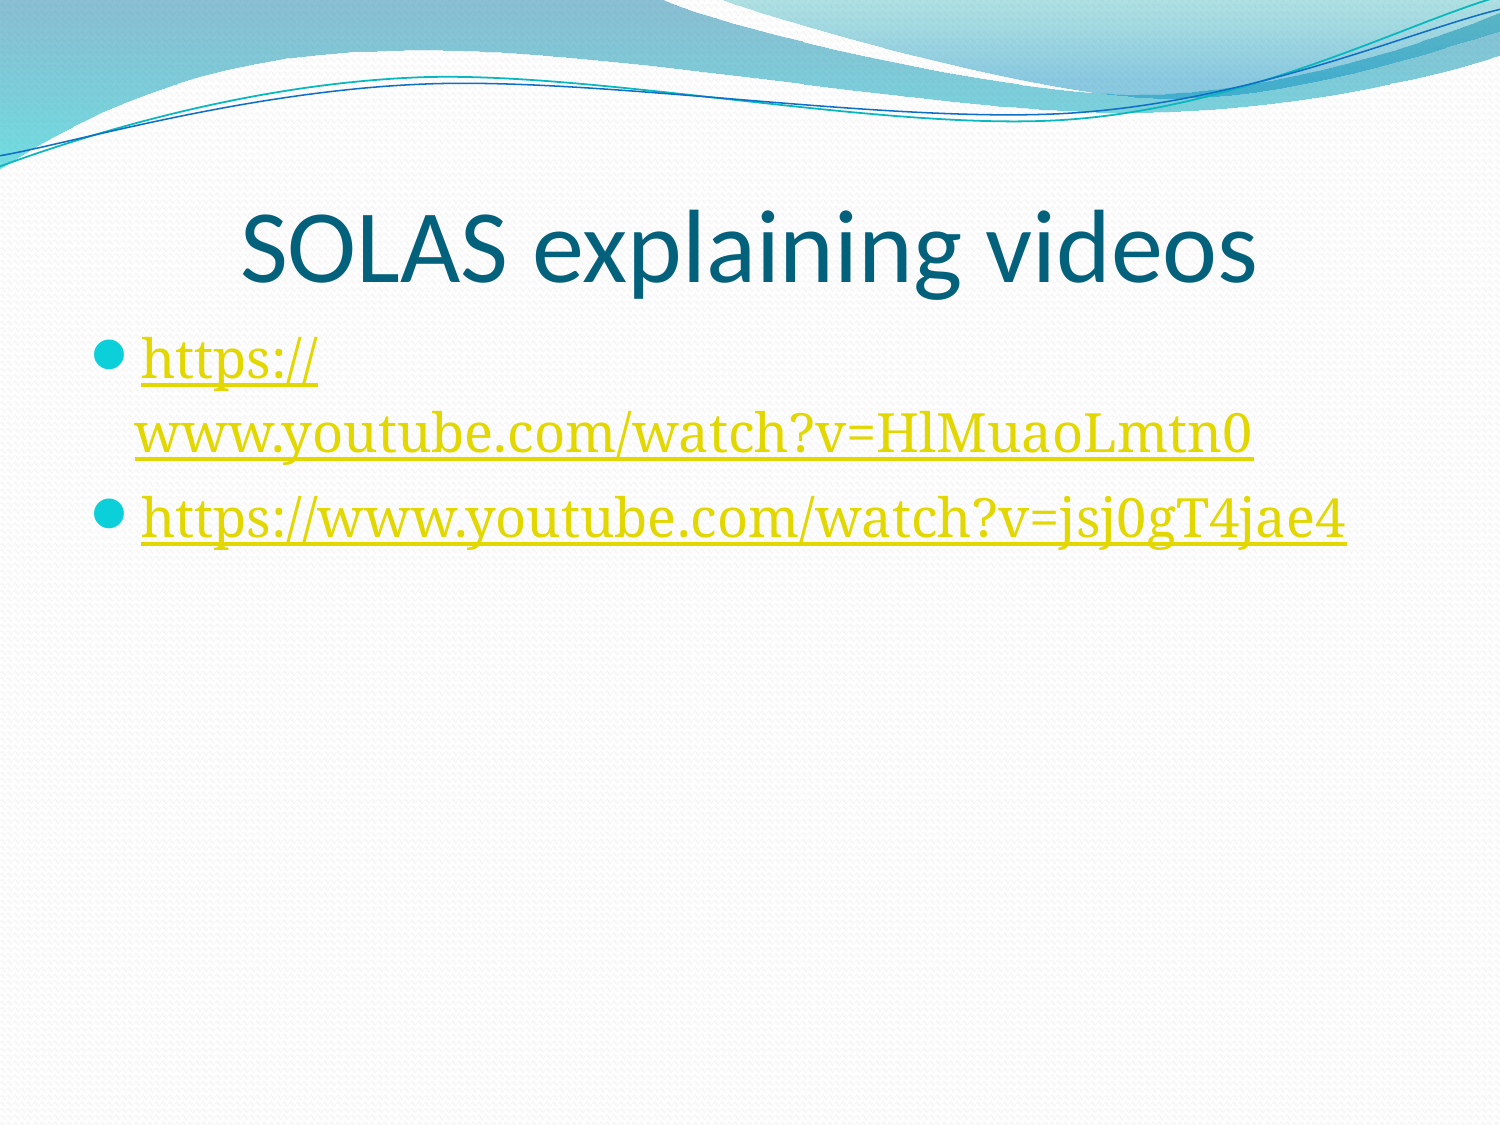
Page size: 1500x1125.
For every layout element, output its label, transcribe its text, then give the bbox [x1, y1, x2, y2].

list https://www.youtube.com/watch?v=HlMuaoLmtn0 https://www.youtube.com/watch?v=jsj0gT4jae4 [75, 317, 1425, 1038]
title SOLAS explaining videos [75, 115, 1425, 303]
